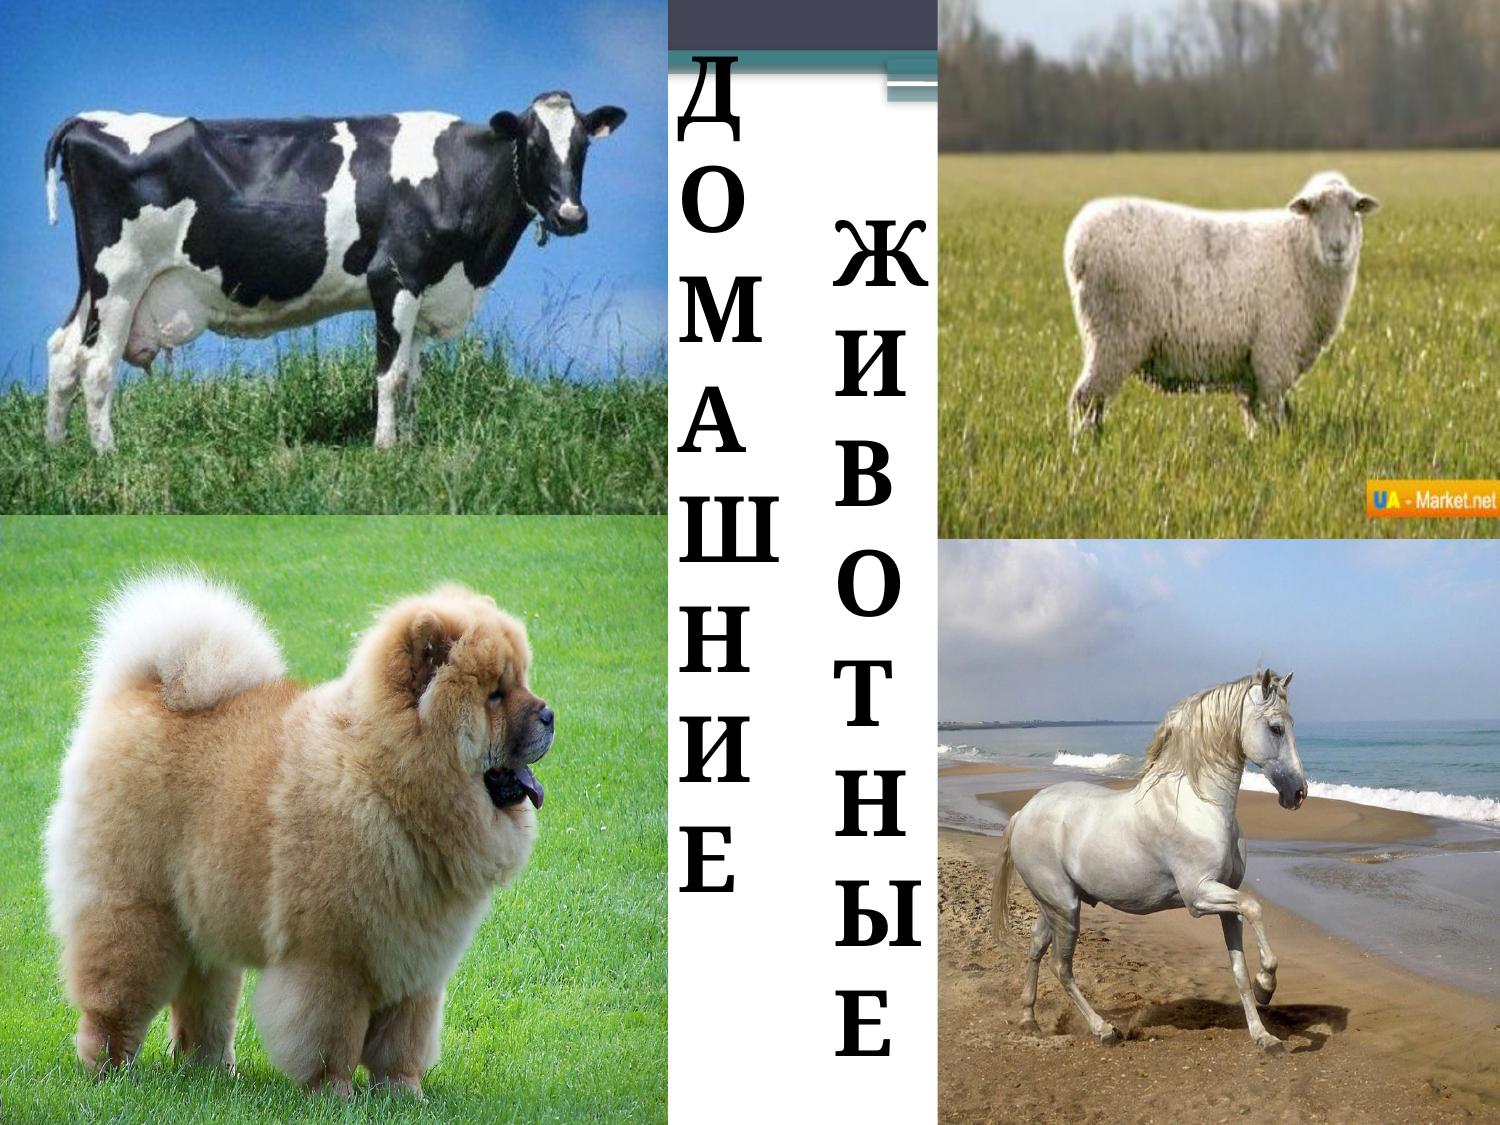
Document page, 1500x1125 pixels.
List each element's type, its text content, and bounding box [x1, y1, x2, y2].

text_box Ж И В О Т Н Ы Е [818, 187, 931, 1125]
picture [0, 0, 669, 1125]
picture [937, 0, 1500, 1125]
text_box Д О М А Ш Н И Е [675, 23, 797, 1028]
